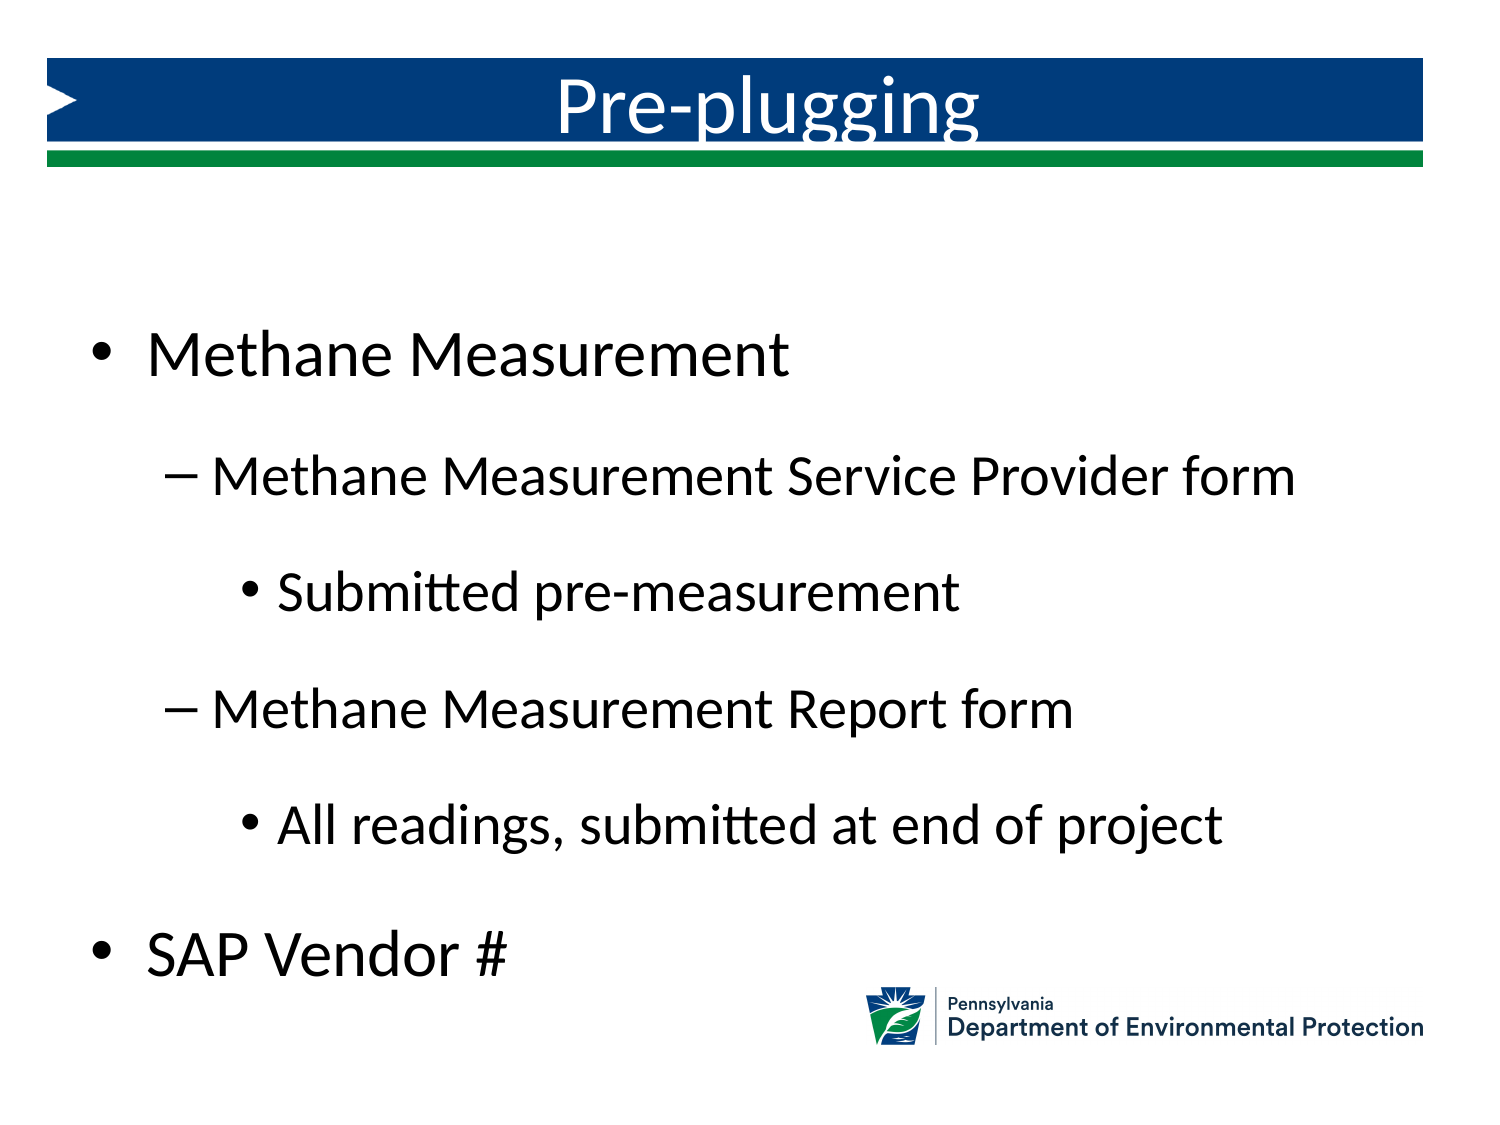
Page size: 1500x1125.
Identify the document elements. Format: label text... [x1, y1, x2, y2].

list Methane Measurement Methane Measurement Service Provider form Submitted pre-measurement Methane Measurement Report form All readings, submitted at end of project SAP Vendor # [75, 262, 1425, 1005]
picture [866, 987, 1423, 1045]
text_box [47, 58, 1423, 167]
